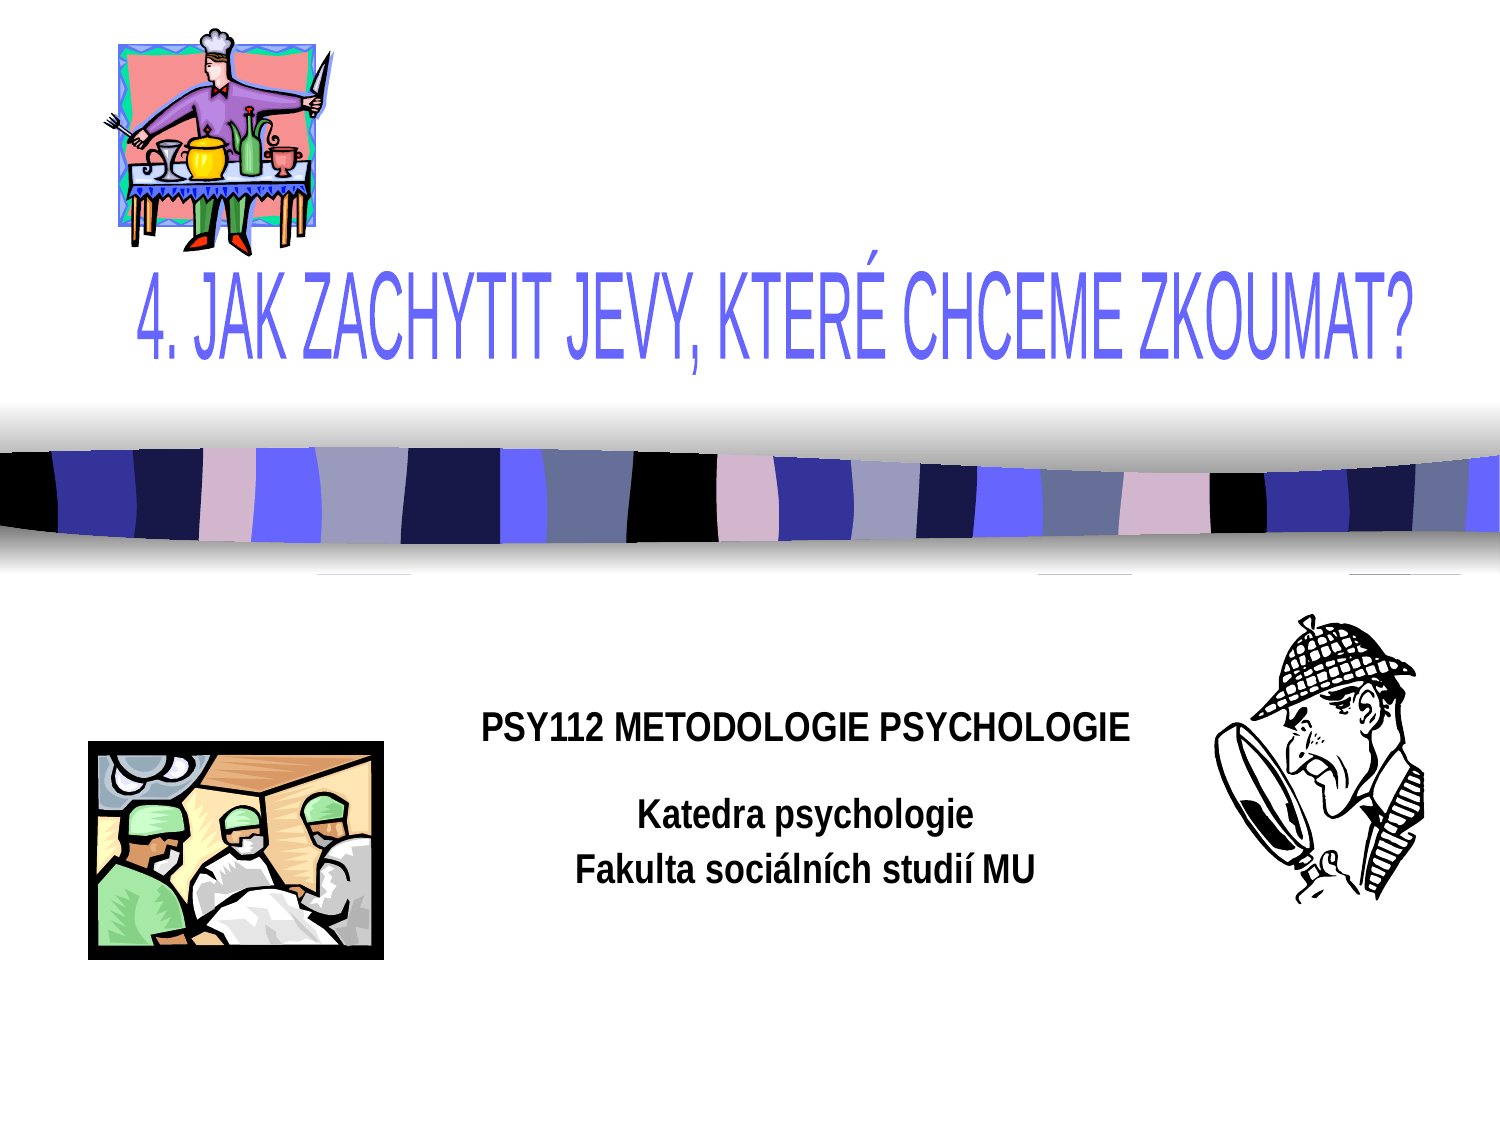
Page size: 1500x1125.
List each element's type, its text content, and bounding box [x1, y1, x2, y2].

text_box Katedra psychologie Fakulta sociálních studií MU [525, 779, 1088, 899]
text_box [99, 24, 338, 261]
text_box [1212, 612, 1427, 906]
text_box PSY112 METODOLOGIE PSYCHOLOGIE [387, 692, 1207, 758]
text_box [87, 737, 388, 963]
